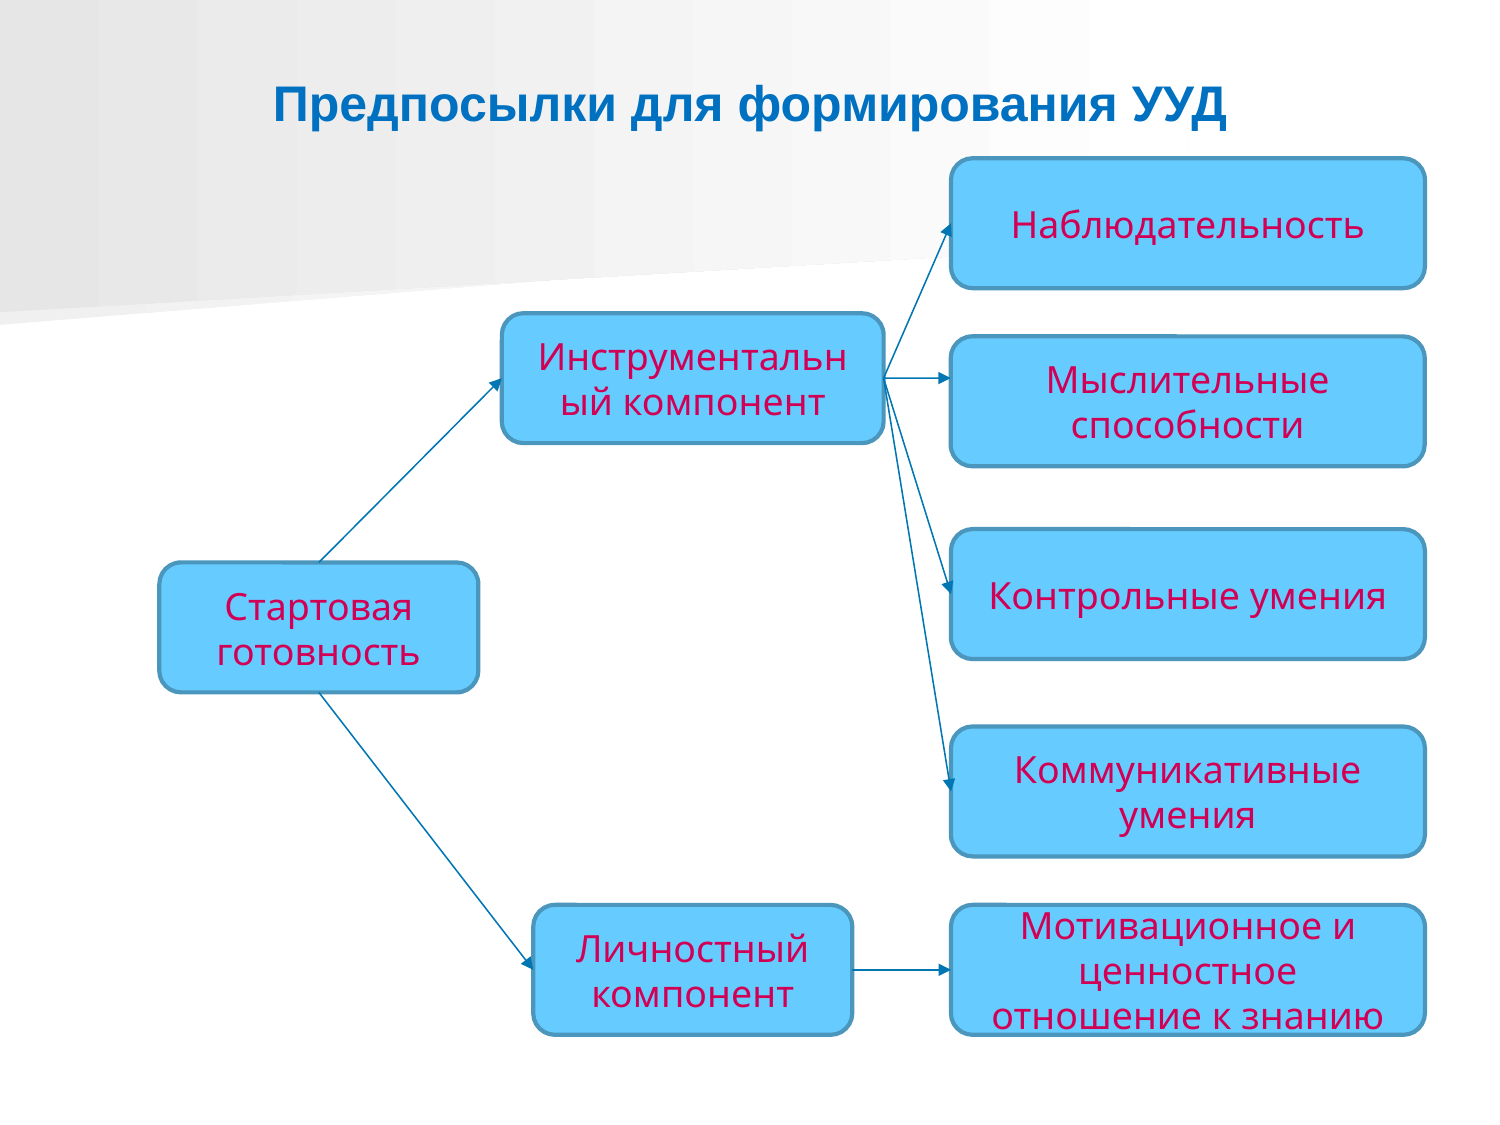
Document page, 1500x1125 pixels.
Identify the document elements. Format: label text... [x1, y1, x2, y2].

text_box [318, 692, 534, 971]
text_box Мыслительные способности [957, 334, 1427, 469]
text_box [883, 222, 952, 375]
text_box Коммуникативные умения [948, 724, 1428, 859]
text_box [318, 377, 502, 563]
text_box Инструментальный компонент [499, 311, 878, 446]
text_box Мотивационное и ценностное отношение к знанию [948, 902, 1428, 1037]
text_box Личностный компонент [531, 902, 855, 1037]
text_box Наблюдательность [948, 156, 1428, 291]
text_box Стартовая готовность [157, 560, 481, 695]
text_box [883, 377, 952, 792]
text_box Контрольные умения [957, 526, 1428, 662]
title Предпосылки для формирования УУД [74, 44, 1426, 159]
